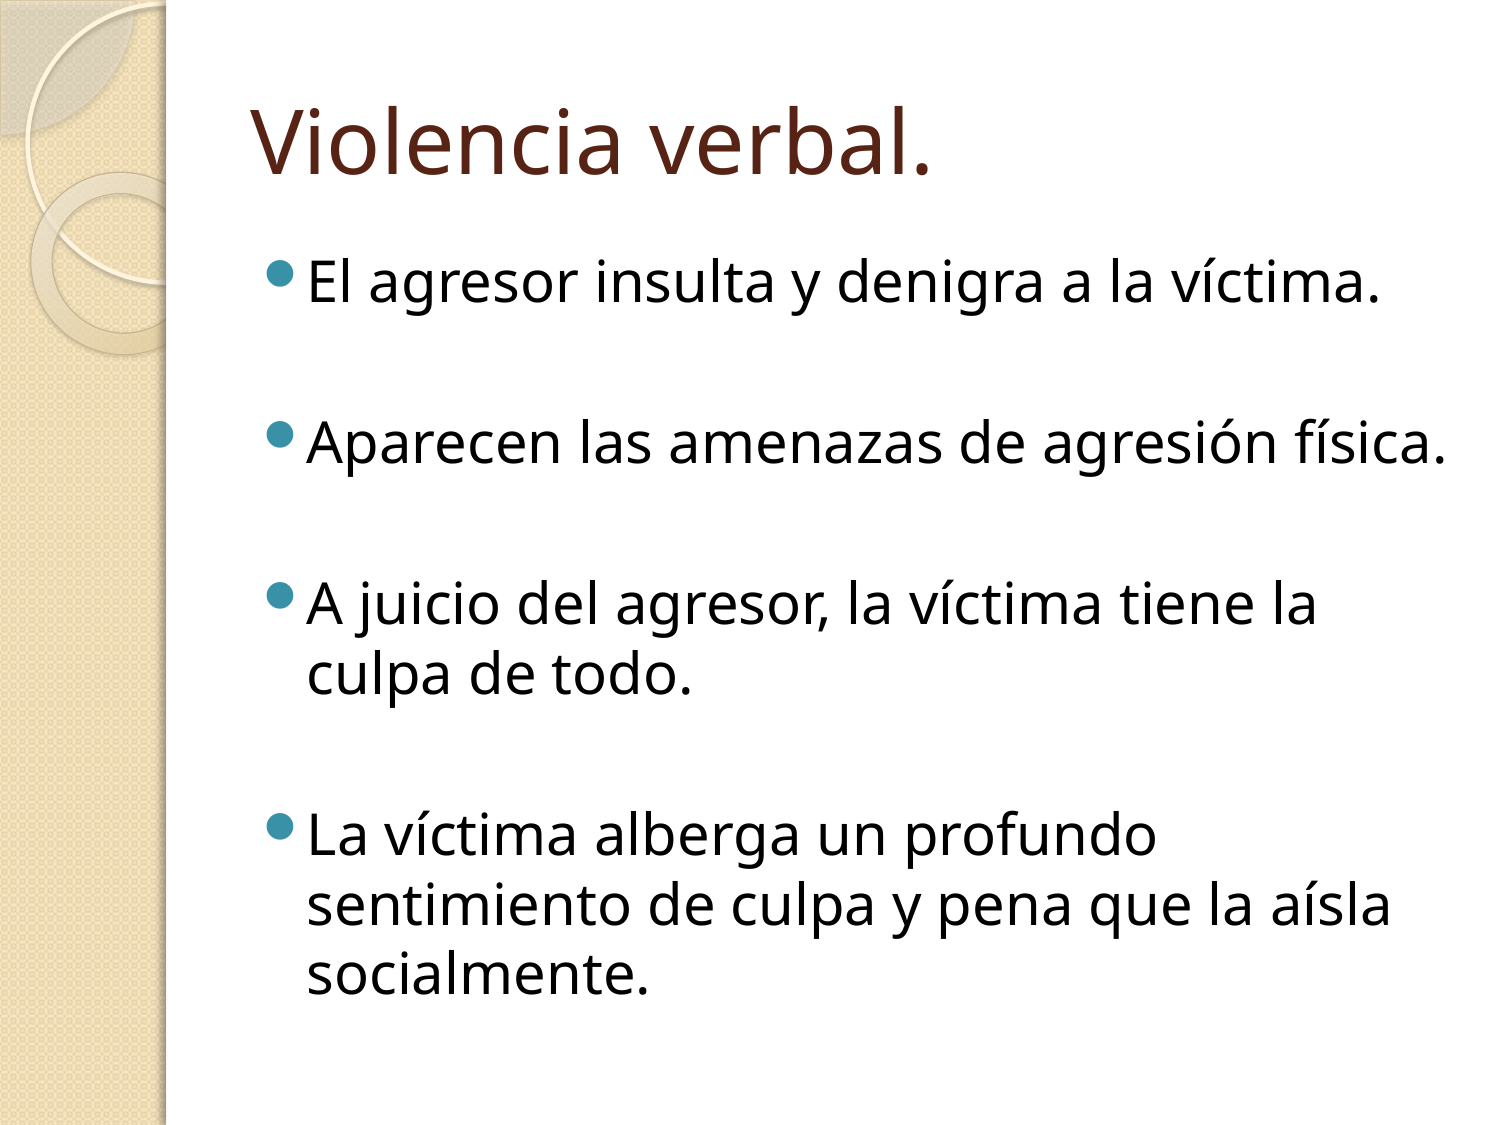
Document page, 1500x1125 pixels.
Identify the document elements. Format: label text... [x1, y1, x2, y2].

list El agresor insulta y denigra a la víctima. Aparecen las amenazas de agresión física. A juicio del agresor, la víctima tiene la culpa de todo. La víctima alberga un profundo sentimiento de culpa y pena que la aísla socialmente. [235, 237, 1466, 1025]
title Violencia verbal. [235, 45, 1466, 233]
